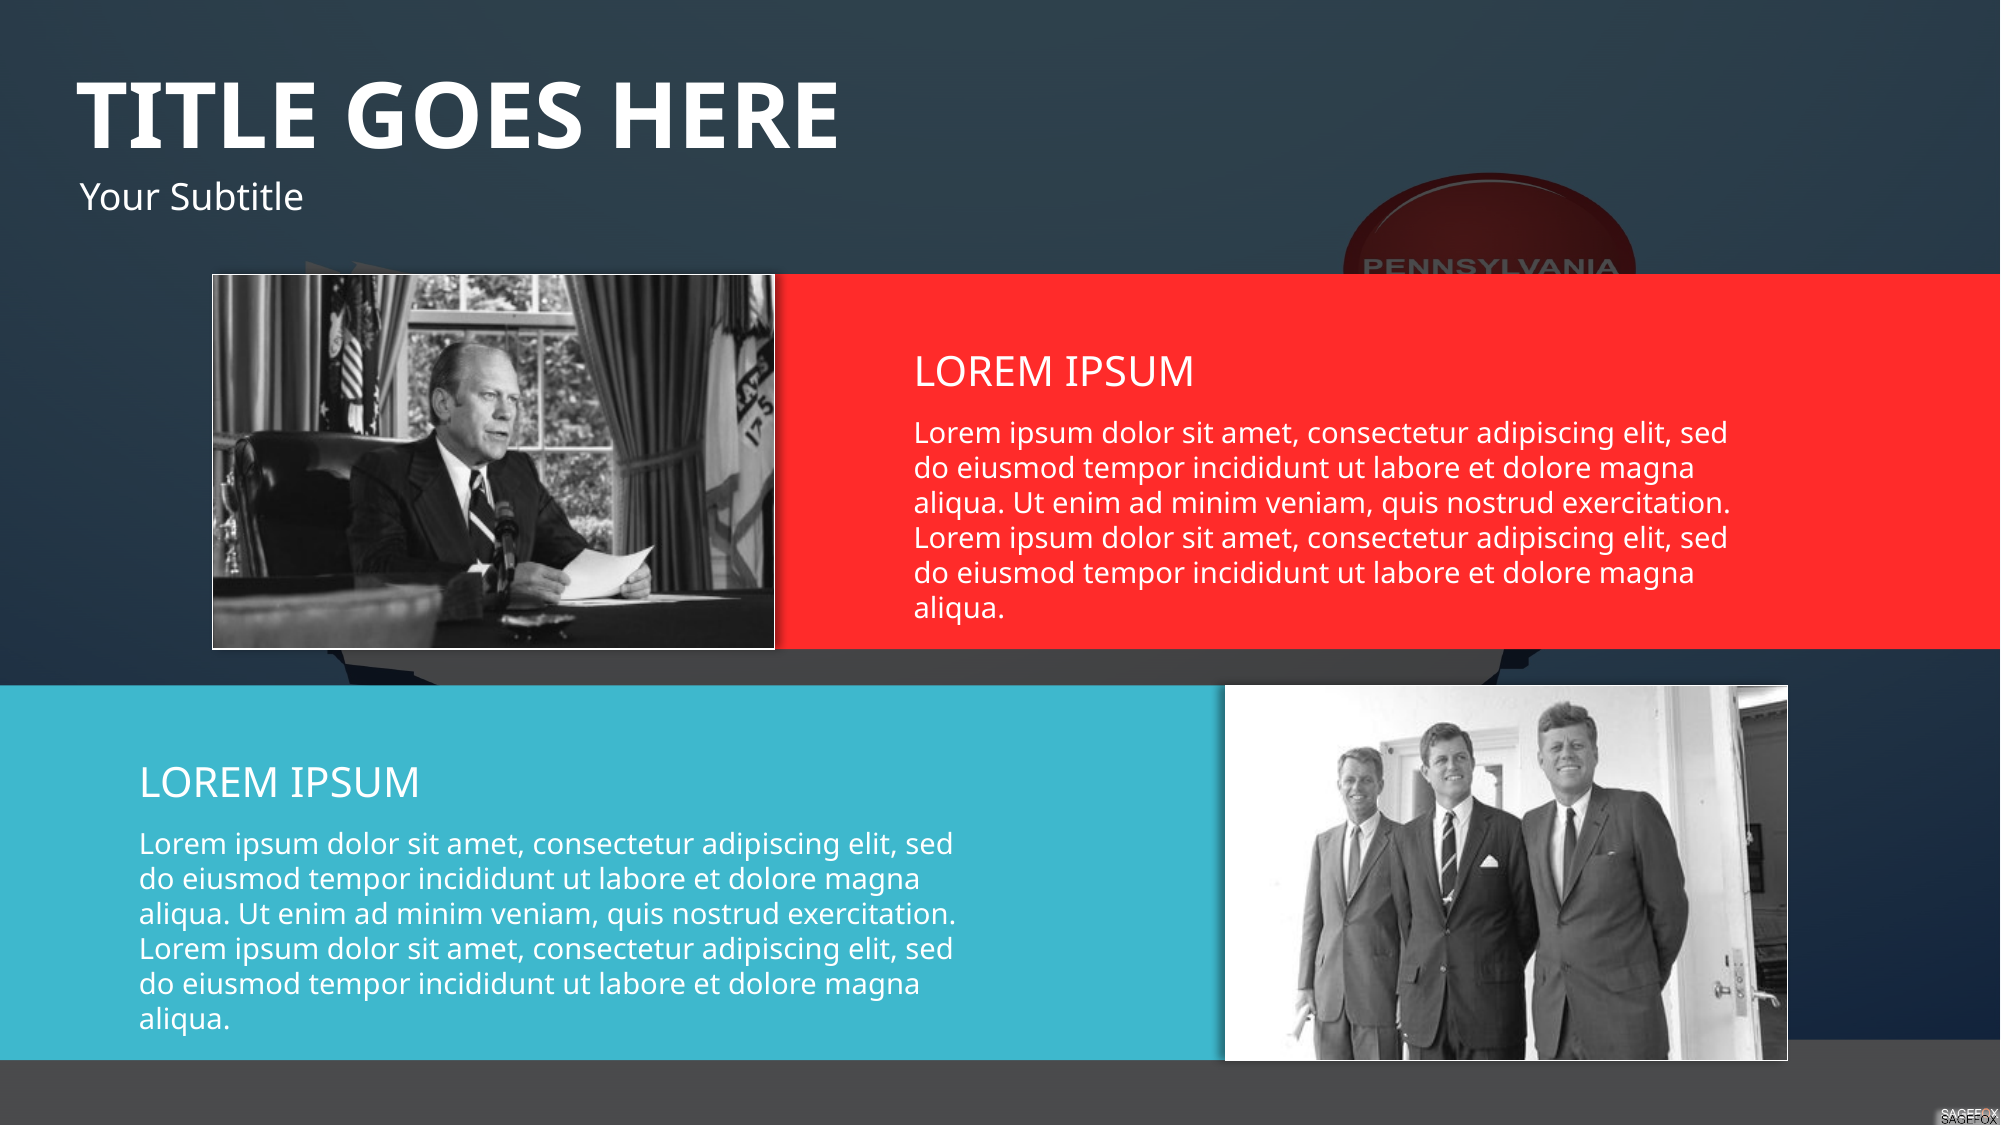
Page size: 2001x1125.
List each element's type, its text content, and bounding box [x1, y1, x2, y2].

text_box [60, 49, 1020, 227]
text_box [211, 273, 776, 650]
text_box LOREM IPSUM Lorem ipsum dolor sit amet, consectetur adipiscing elit, sed do eiusmod tempor incididunt ut labore et dolore magna aliqua. Ut enim ad minim veniam, quis nostrud exercitation. Lorem ipsum dolor sit amet, consectetur adipiscing elit, sed do eiusmod tempor incididunt ut labore et dolore magna aliqua. [124, 748, 989, 1043]
text_box [1224, 684, 1789, 1061]
text_box LOREM IPSUM Lorem ipsum dolor sit amet, consectetur adipiscing elit, sed do eiusmod tempor incididunt ut labore et dolore magna aliqua. Ut enim ad minim veniam, quis nostrud exercitation. Lorem ipsum dolor sit amet, consectetur adipiscing elit, sed do eiusmod tempor incididunt ut labore et dolore magna aliqua. [898, 337, 1764, 632]
picture [1938, 1114, 1999, 1125]
text_box [0, 684, 1213, 1061]
text_box [786, 273, 2000, 650]
